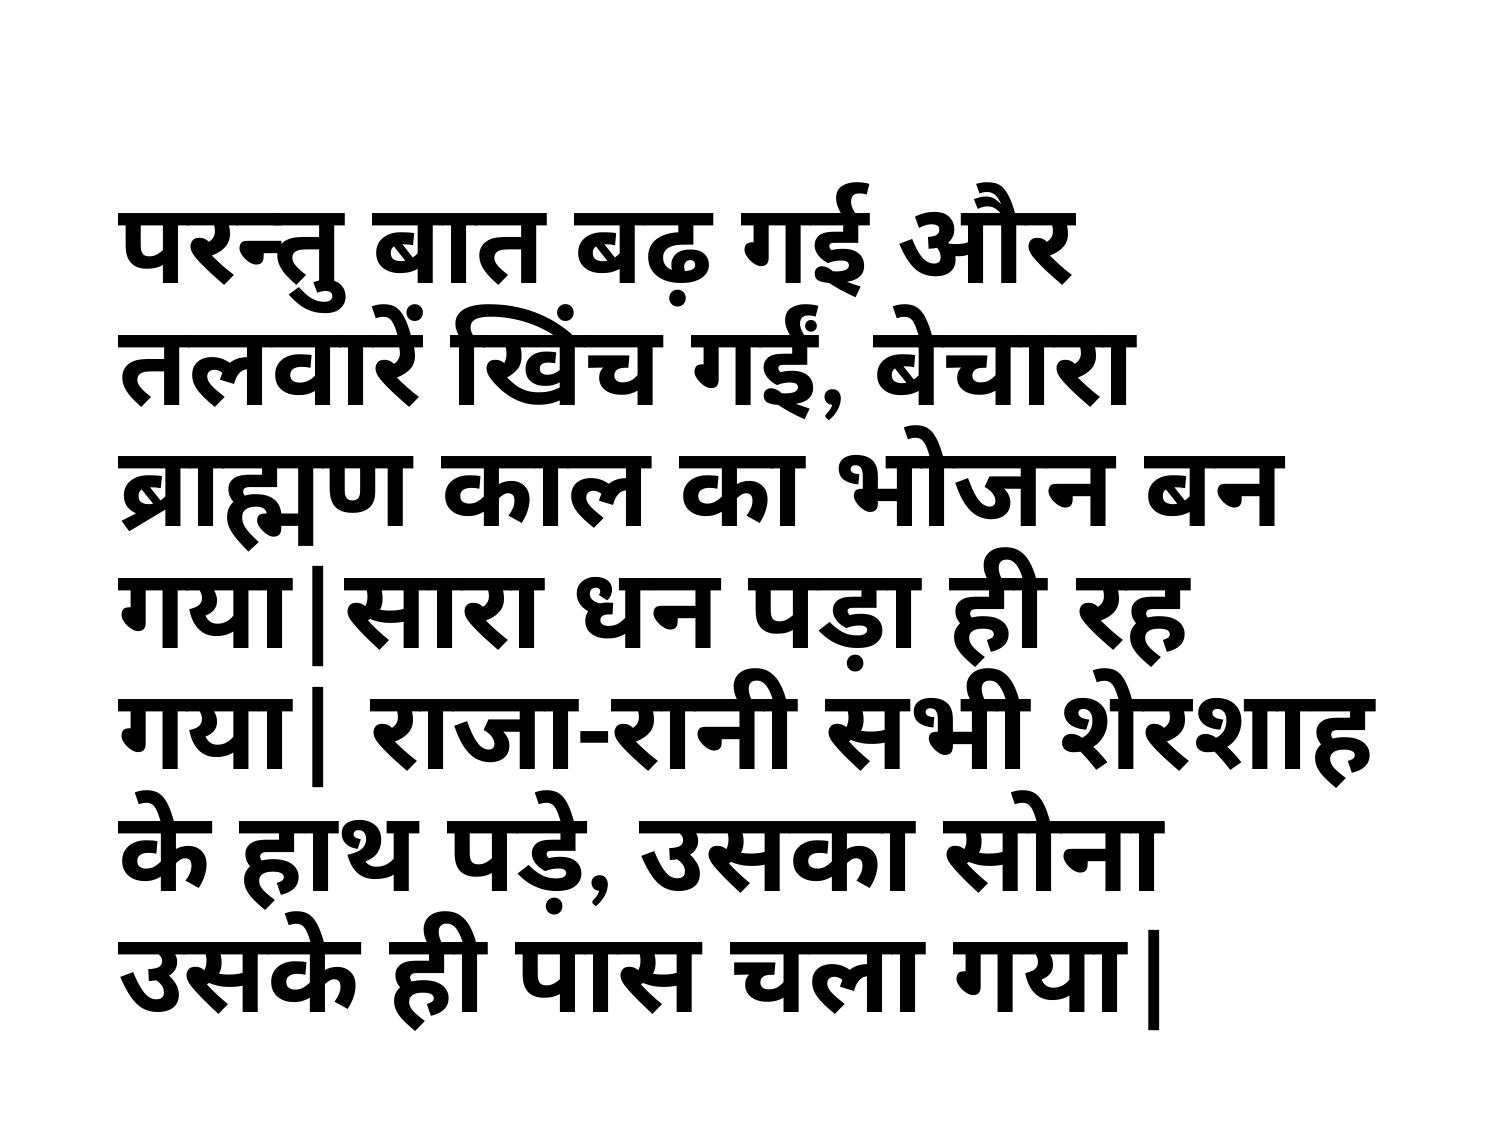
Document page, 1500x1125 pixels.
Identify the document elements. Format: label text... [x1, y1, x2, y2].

list परन्तु बात बढ़ गई और तलवारें खिंच गईं, बेचारा ब्राह्मण काल का भोजन बन गया|सारा धन पड़ा ही रह गया| राजा-रानी सभी शेरशाह के हाथ पड़े, उसका सोना उसके ही पास चला गया| [103, 178, 1397, 893]
